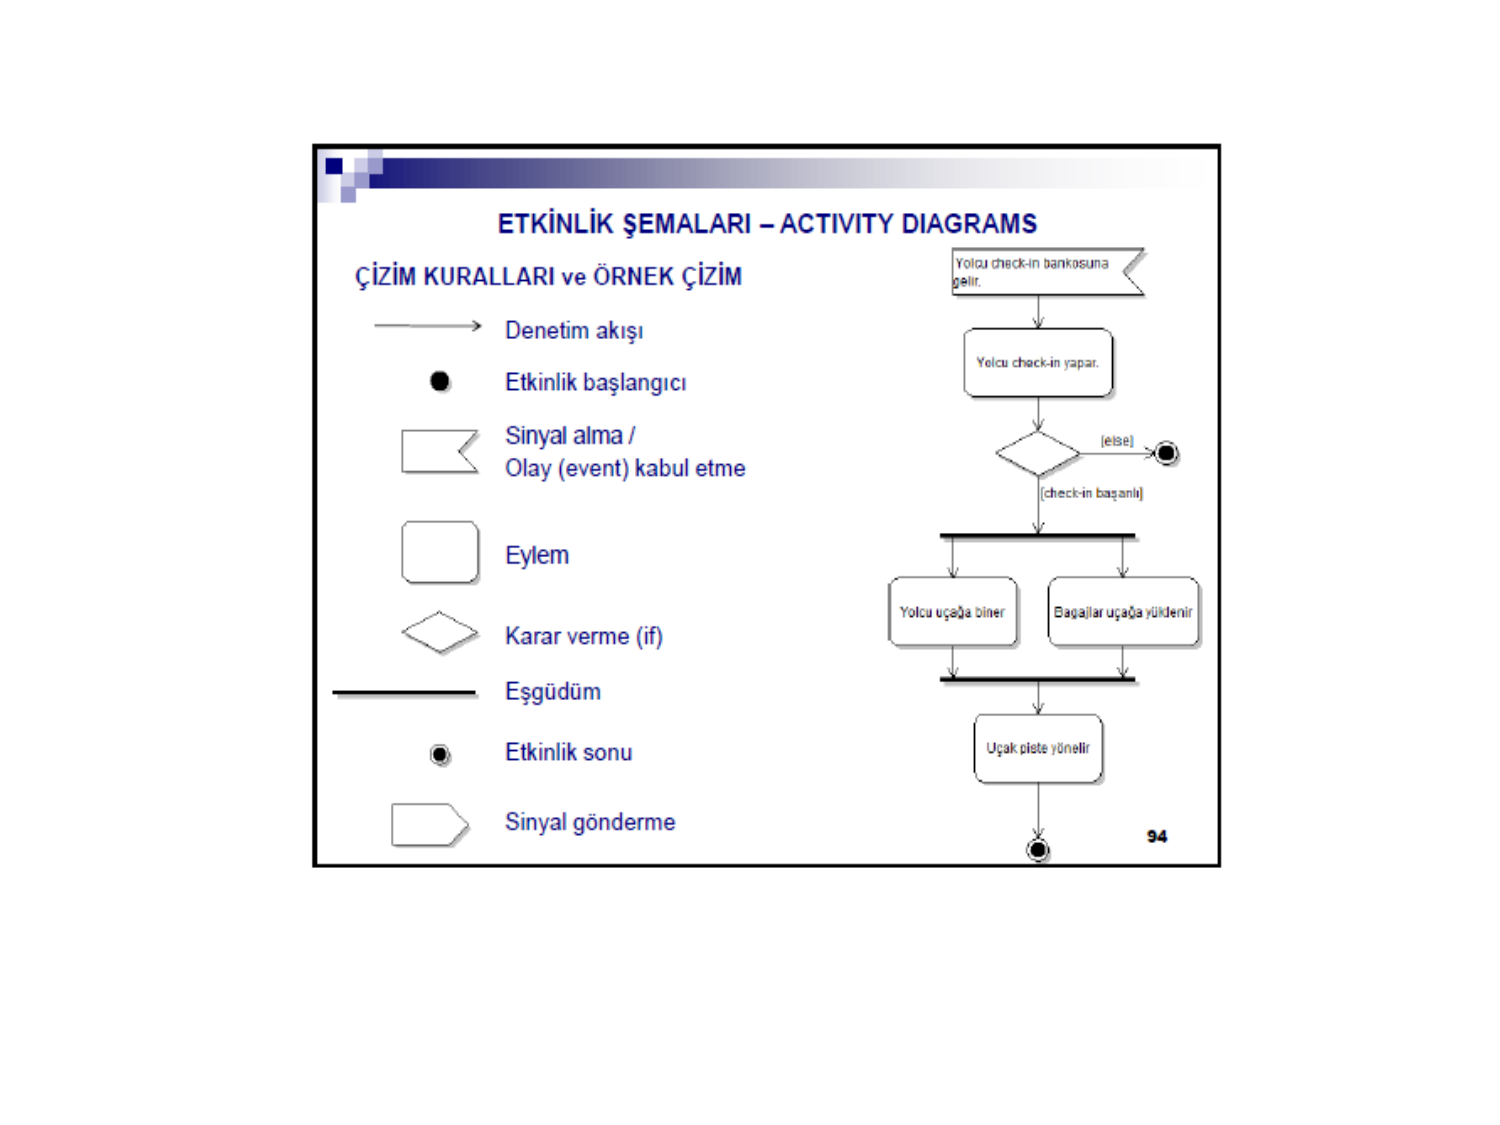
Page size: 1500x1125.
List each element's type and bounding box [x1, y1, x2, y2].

picture [288, 136, 1282, 894]
